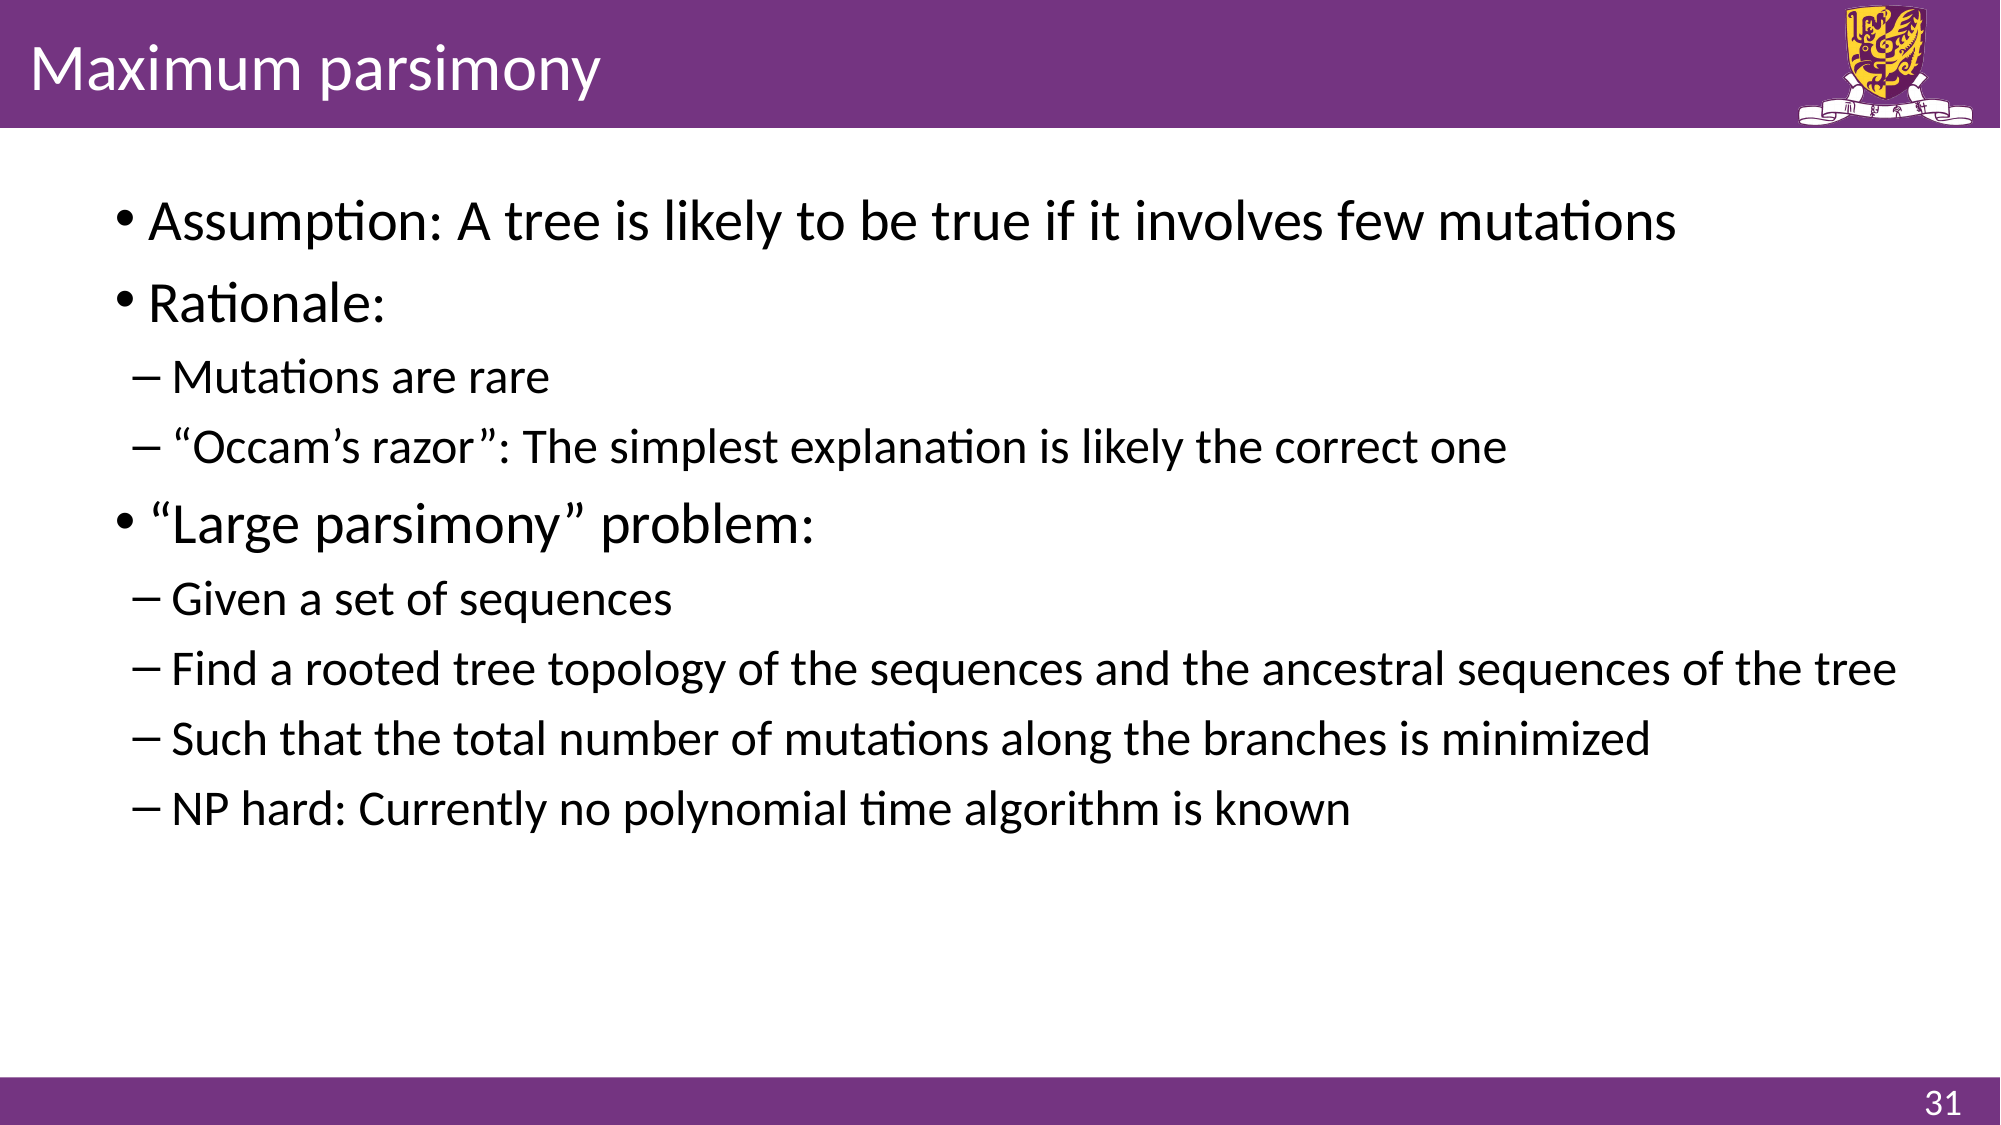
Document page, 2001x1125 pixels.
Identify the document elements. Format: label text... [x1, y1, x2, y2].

list Assumption: A tree is likely to be true if it involves few mutations Rationale: Mutations are rare “Occam’s razor”: The simplest explanation is likely the correct one “Large parsimony” problem: Given a set of sequences Find a rooted tree topology of the sequences and the ancestral sequences of the tree Such that the total number of mutations along the branches is minimized NP hard: Currently no polynomial time algorithm is known [99, 174, 1963, 1005]
title Maximum parsimony [0, 0, 1563, 128]
slide_number 31 [1909, 1070, 2000, 1125]
picture [1798, 5, 1973, 126]
